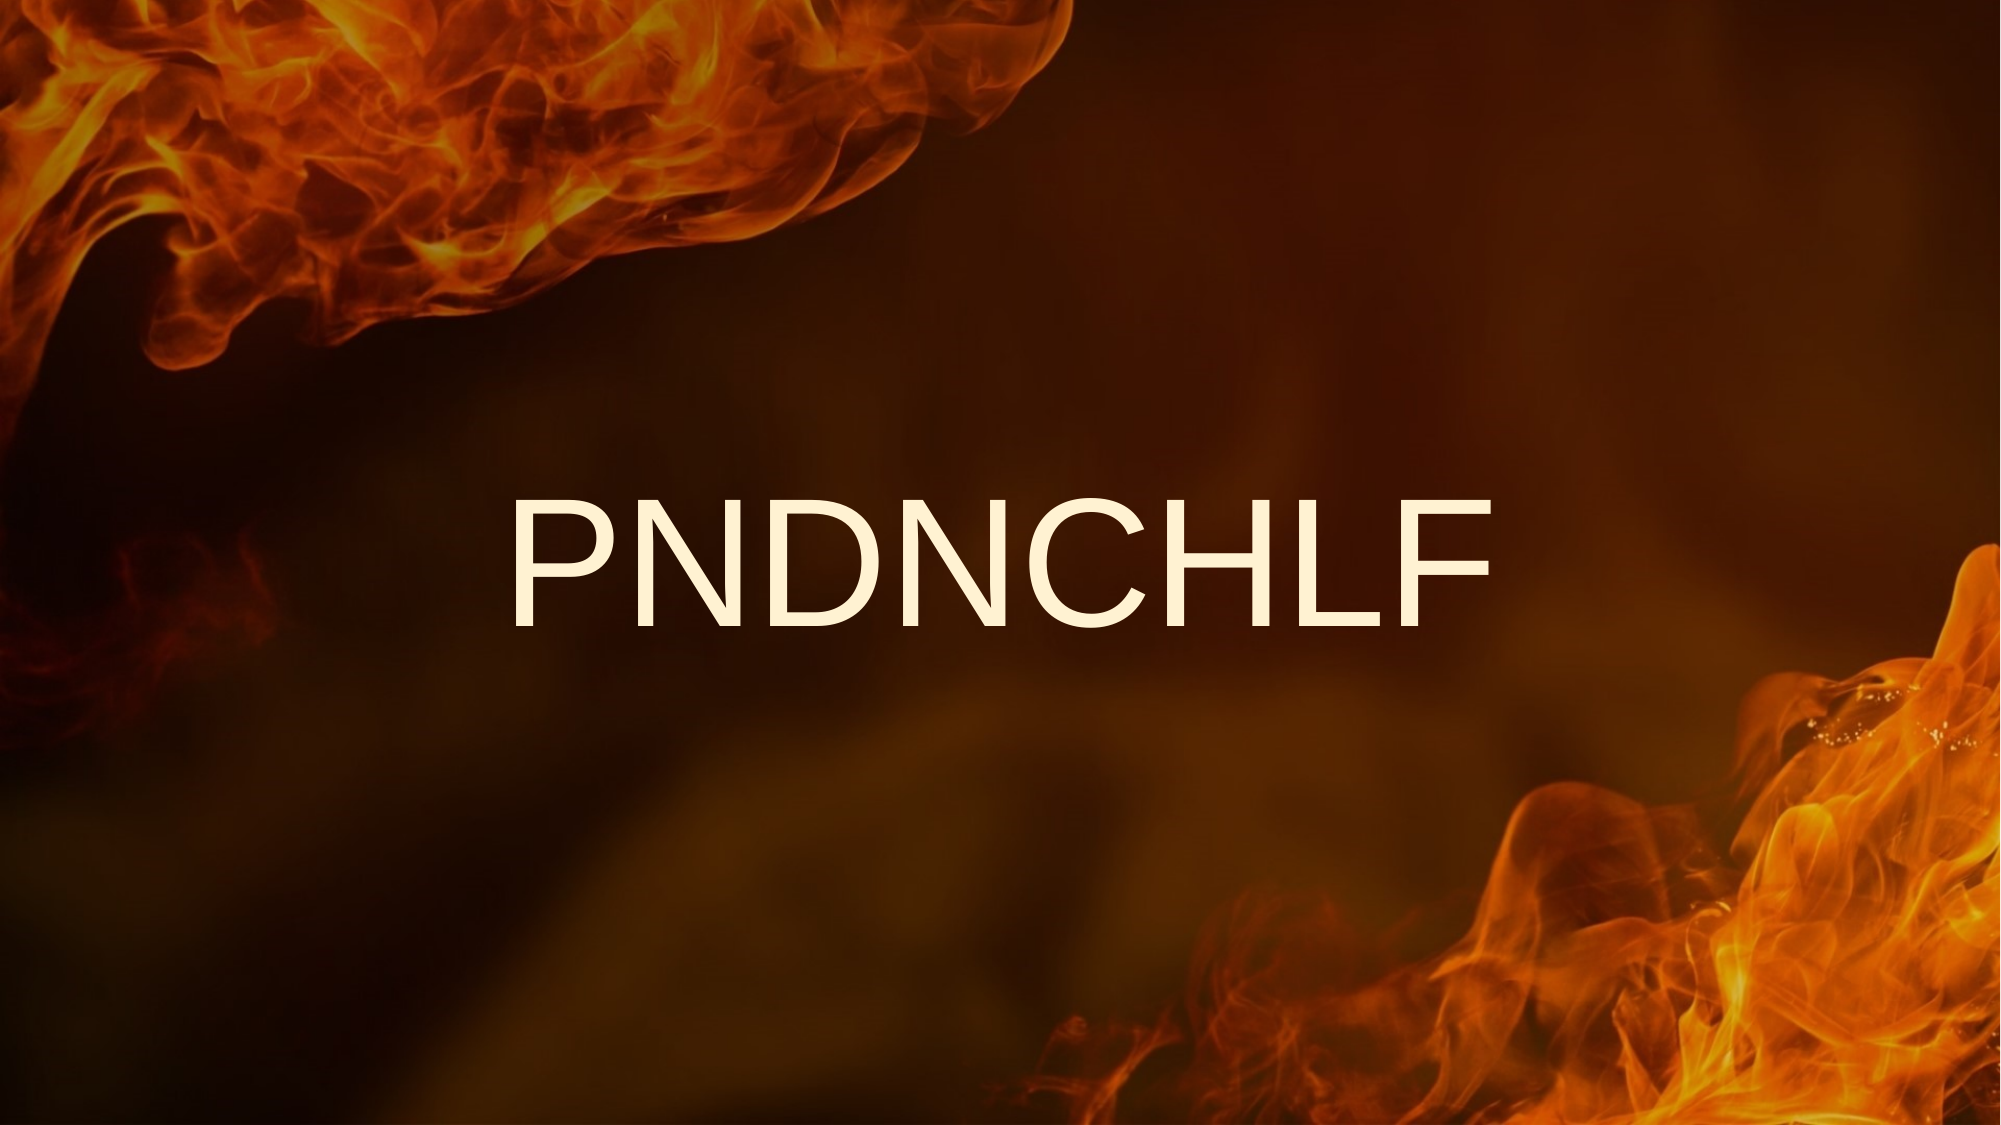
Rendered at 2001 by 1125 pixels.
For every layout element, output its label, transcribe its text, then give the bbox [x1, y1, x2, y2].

picture [0, 0, 2001, 1125]
list PNDNCHLF [114, 77, 1886, 1048]
